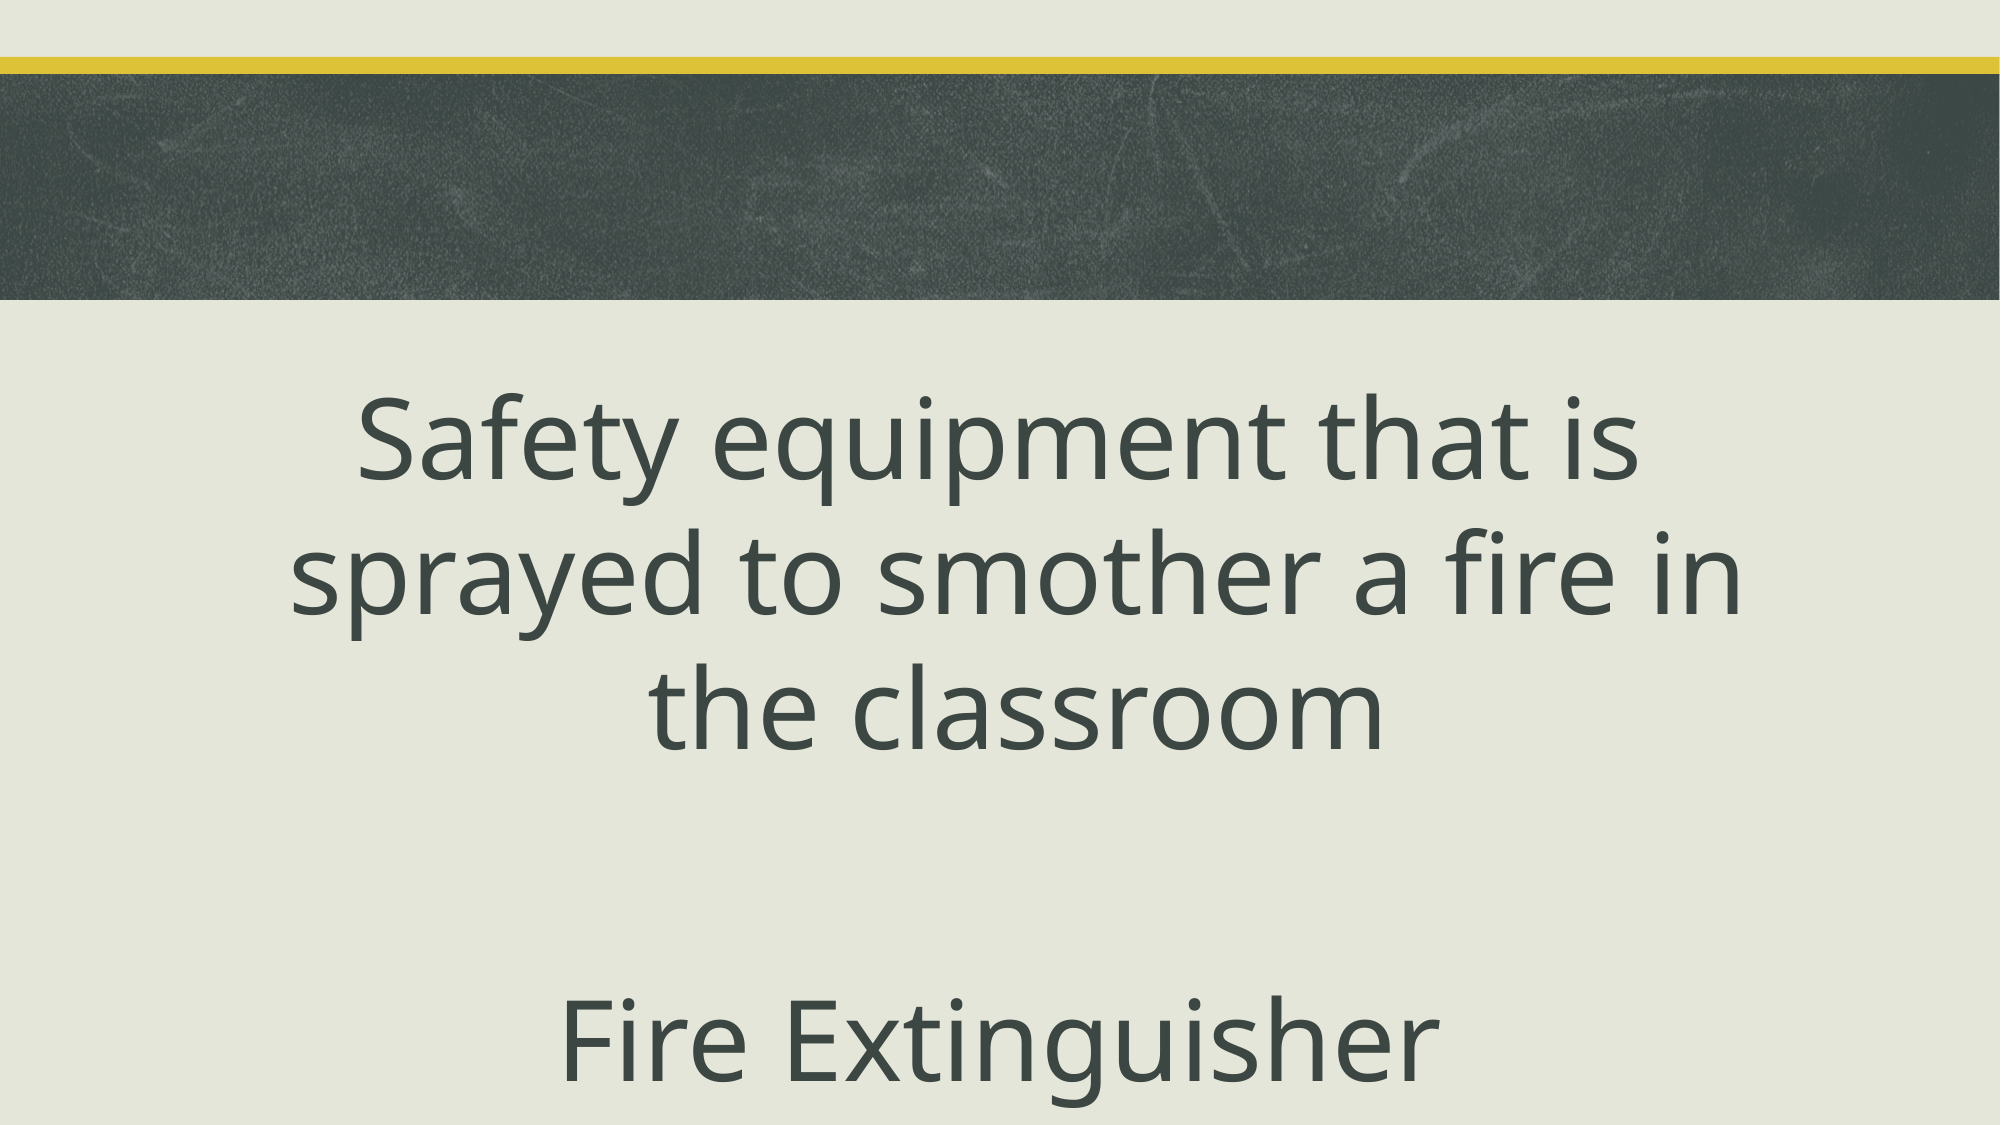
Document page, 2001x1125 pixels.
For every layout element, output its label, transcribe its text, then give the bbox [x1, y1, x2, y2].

picture [0, 74, 2000, 300]
list Safety equipment that is sprayed to smother a fire in the classroom Fire Extinguisher [210, 359, 1790, 1014]
